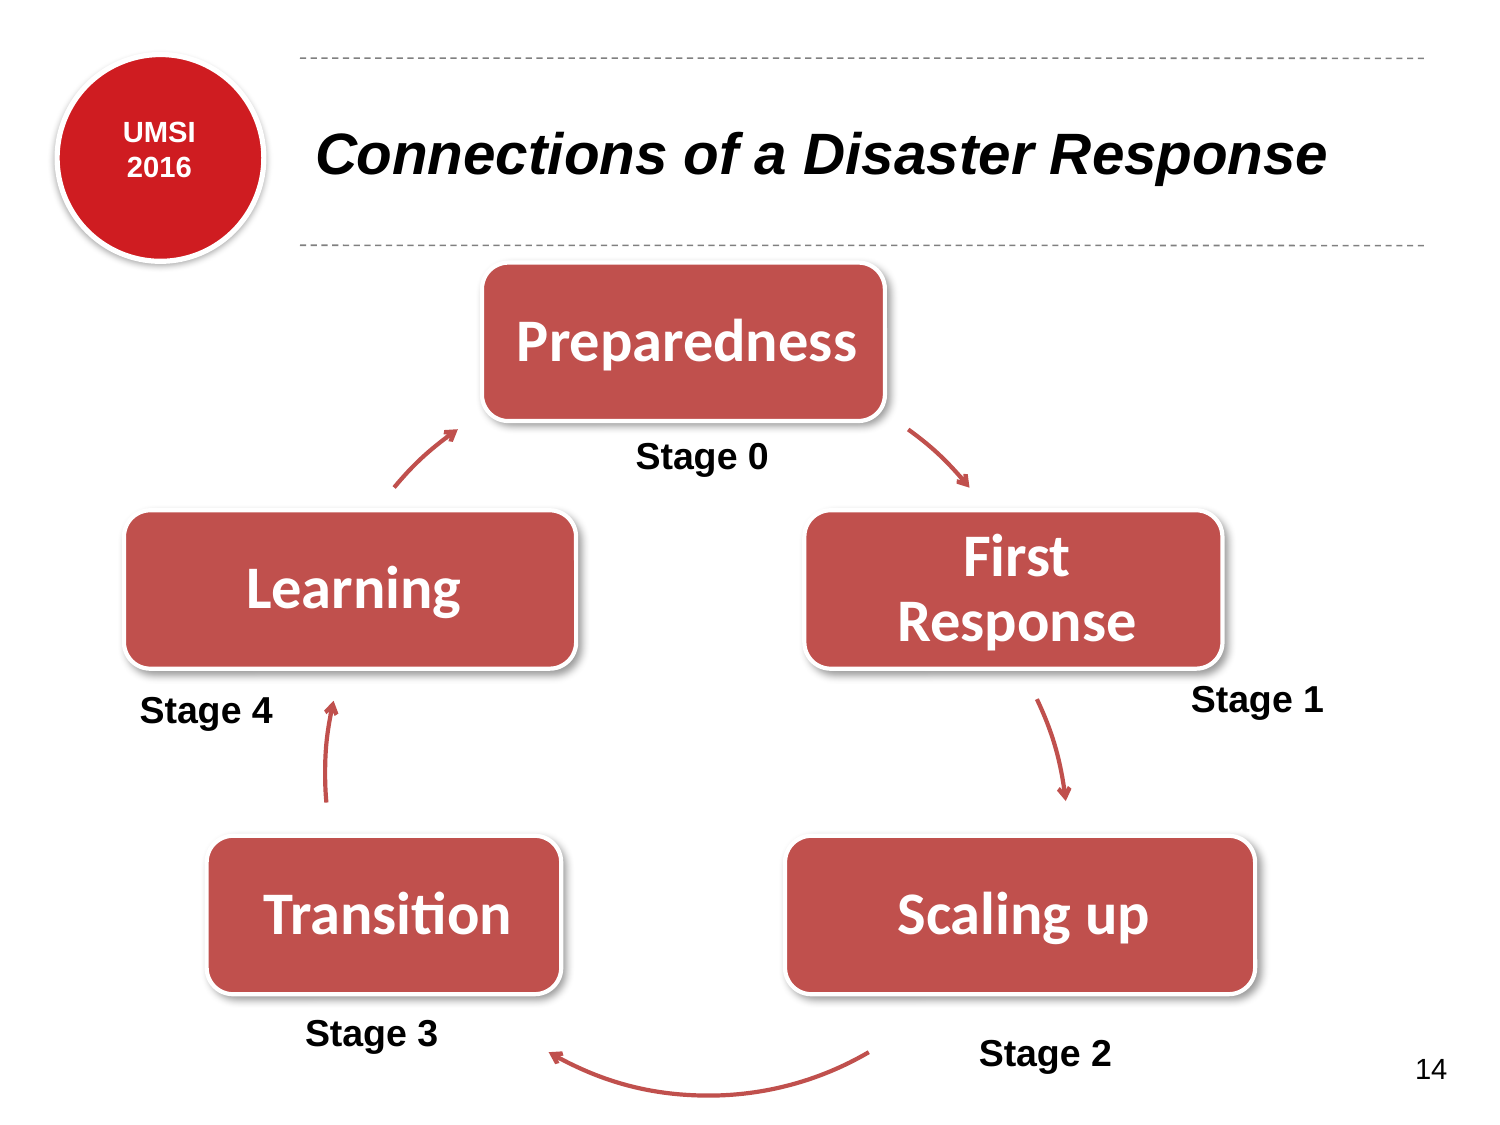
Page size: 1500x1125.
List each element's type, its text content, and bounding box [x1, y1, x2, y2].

text_box 14 [1112, 1042, 1463, 1103]
title Connections of a Disaster Response [299, 57, 1426, 246]
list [0, 262, 1351, 1006]
text_box Stage 2 [963, 1021, 1127, 1082]
text_box Stage 3 [290, 1014, 454, 1062]
